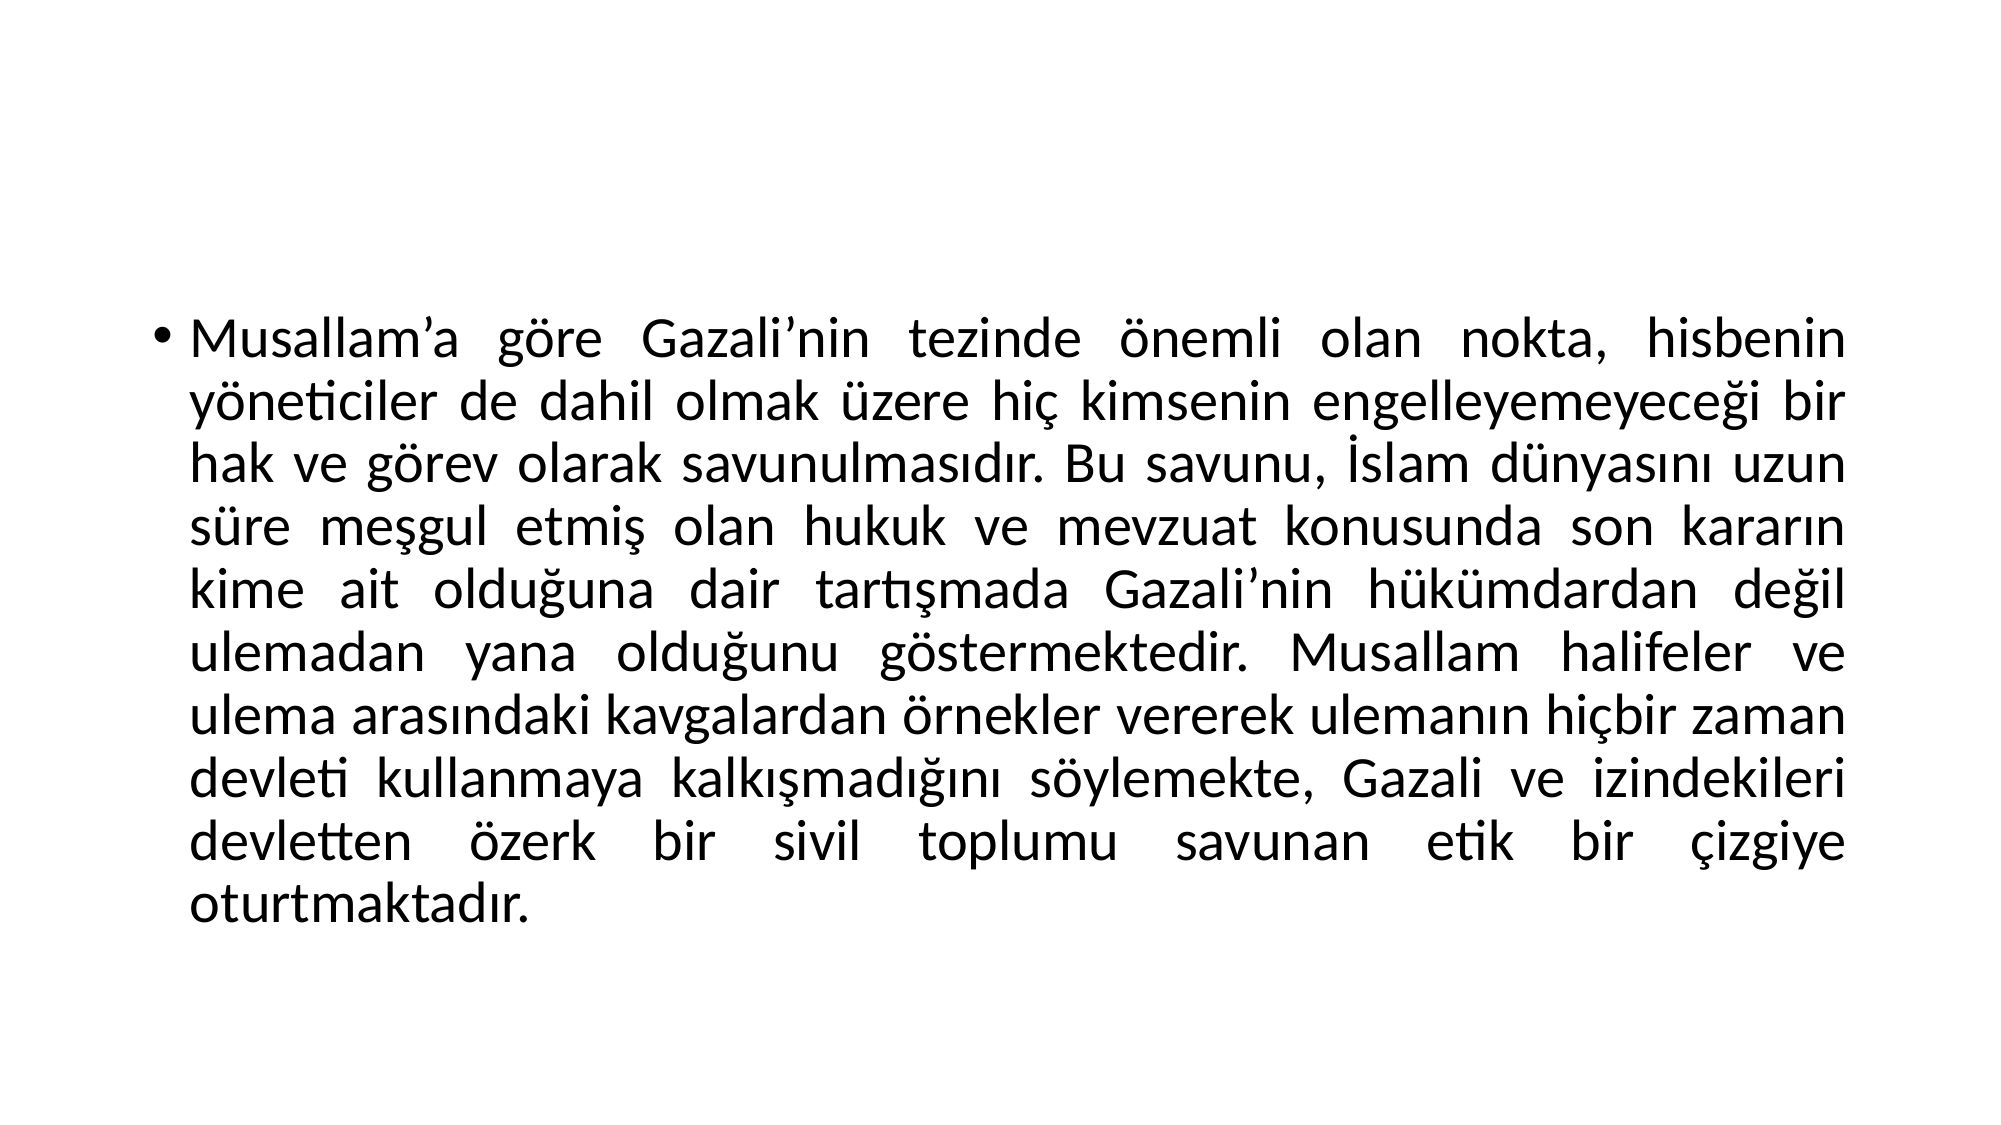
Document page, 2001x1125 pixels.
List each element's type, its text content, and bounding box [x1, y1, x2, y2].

list Musallam’a göre Gazali’nin tezinde önemli olan nokta, hisbenin yöneticiler de dahil olmak üzere hiç kimsenin engelleyemeyeceği bir hak ve görev olarak savunulmasıdır. Bu savunu, İslam dünyasını uzun süre meşgul etmiş olan hukuk ve mevzuat konusunda son kararın kime ait olduğuna dair tartışmada Gazali’nin hükümdardan değil ulemadan yana olduğunu göstermektedir. Musallam halifeler ve ulema arasındaki kavgalardan örnekler vererek ulemanın hiçbir zaman devleti kullanmaya kalkışmadığını söylemekte, Gazali ve izindekileri devletten özerk bir sivil toplumu savunan etik bir çizgiye oturtmaktadır. [137, 299, 1863, 1014]
